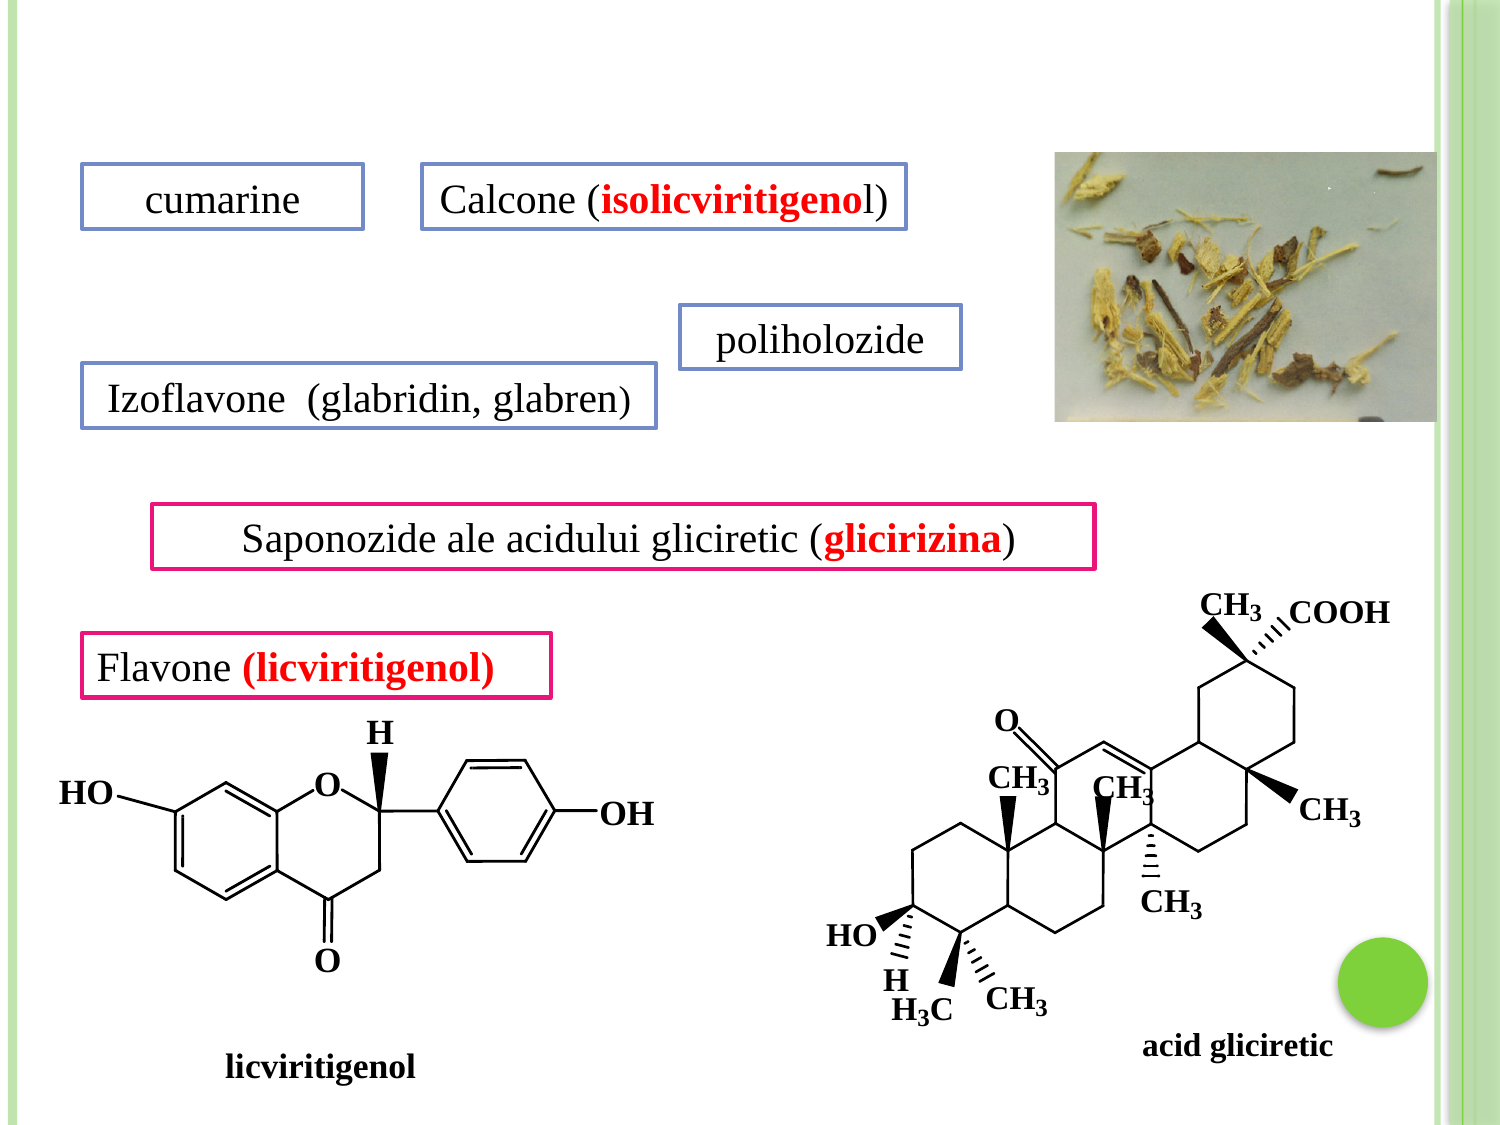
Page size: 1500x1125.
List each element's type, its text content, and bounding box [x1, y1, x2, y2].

text_box Izoflavone (glabridin, glabren) [80, 361, 658, 430]
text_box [52, 715, 660, 1094]
text_box Saponozide ale acidului gliciretic (glicirizina) [150, 502, 1097, 571]
text_box Flavone (licviritigenol) [80, 631, 553, 700]
text_box Calcone (isolicviritigenol) [420, 162, 908, 231]
text_box poliholozide [678, 303, 963, 371]
picture [1054, 151, 1438, 423]
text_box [820, 585, 1396, 1071]
text_box cumarine [80, 162, 365, 231]
